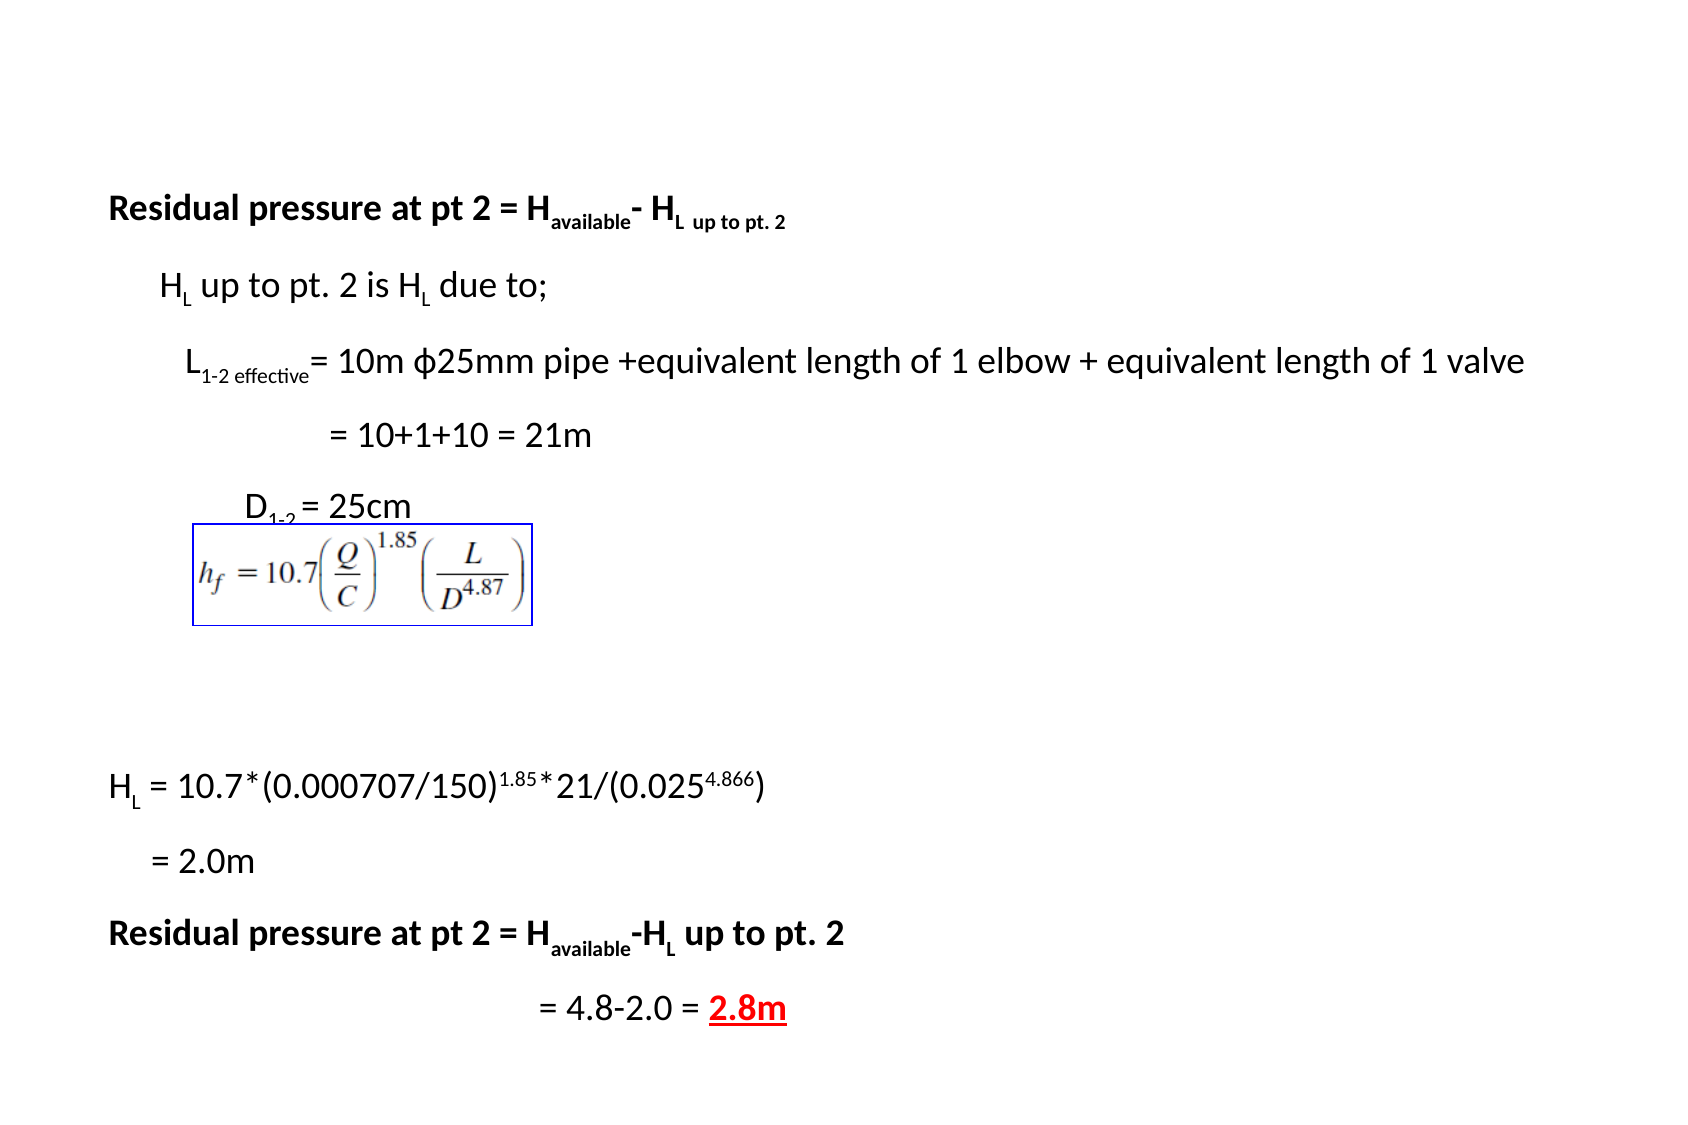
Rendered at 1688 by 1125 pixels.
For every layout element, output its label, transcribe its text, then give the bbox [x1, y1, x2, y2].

text_box Residual pressure at pt 2 = Havailable- HL up to pt. 2 HL up to pt. 2 is HL due to; L1-2 effective= 10m ф25mm pipe +equivalent length of 1 elbow + equivalent length of 1 valve = 10+1+10 = 21m D1-2 = 25cm HL = 10.7*(0.000707/150)1.85*21/(0.0254.866) = 2.0m Residual pressure at pt 2 = Havailable-HL up to pt. 2 = 4.8-2.0 = 2.8m [93, 149, 1688, 1125]
picture [193, 524, 532, 626]
